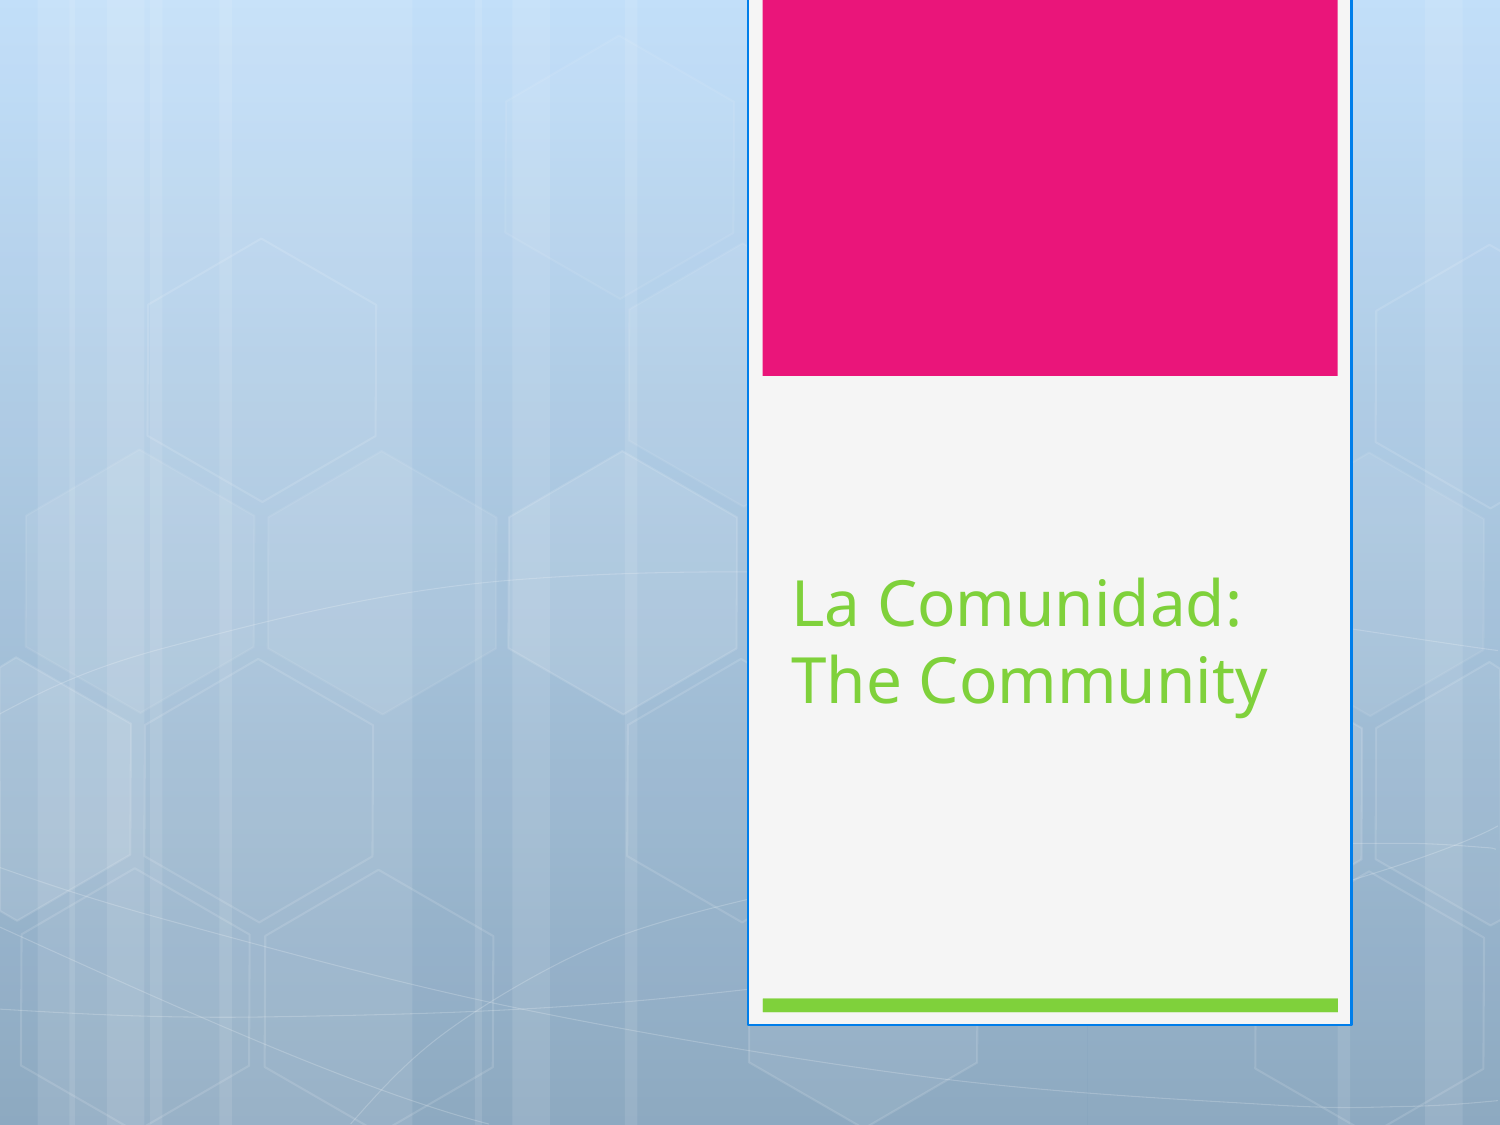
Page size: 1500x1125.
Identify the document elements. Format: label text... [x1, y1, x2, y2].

title La Comunidad: The Community [776, 444, 1320, 724]
